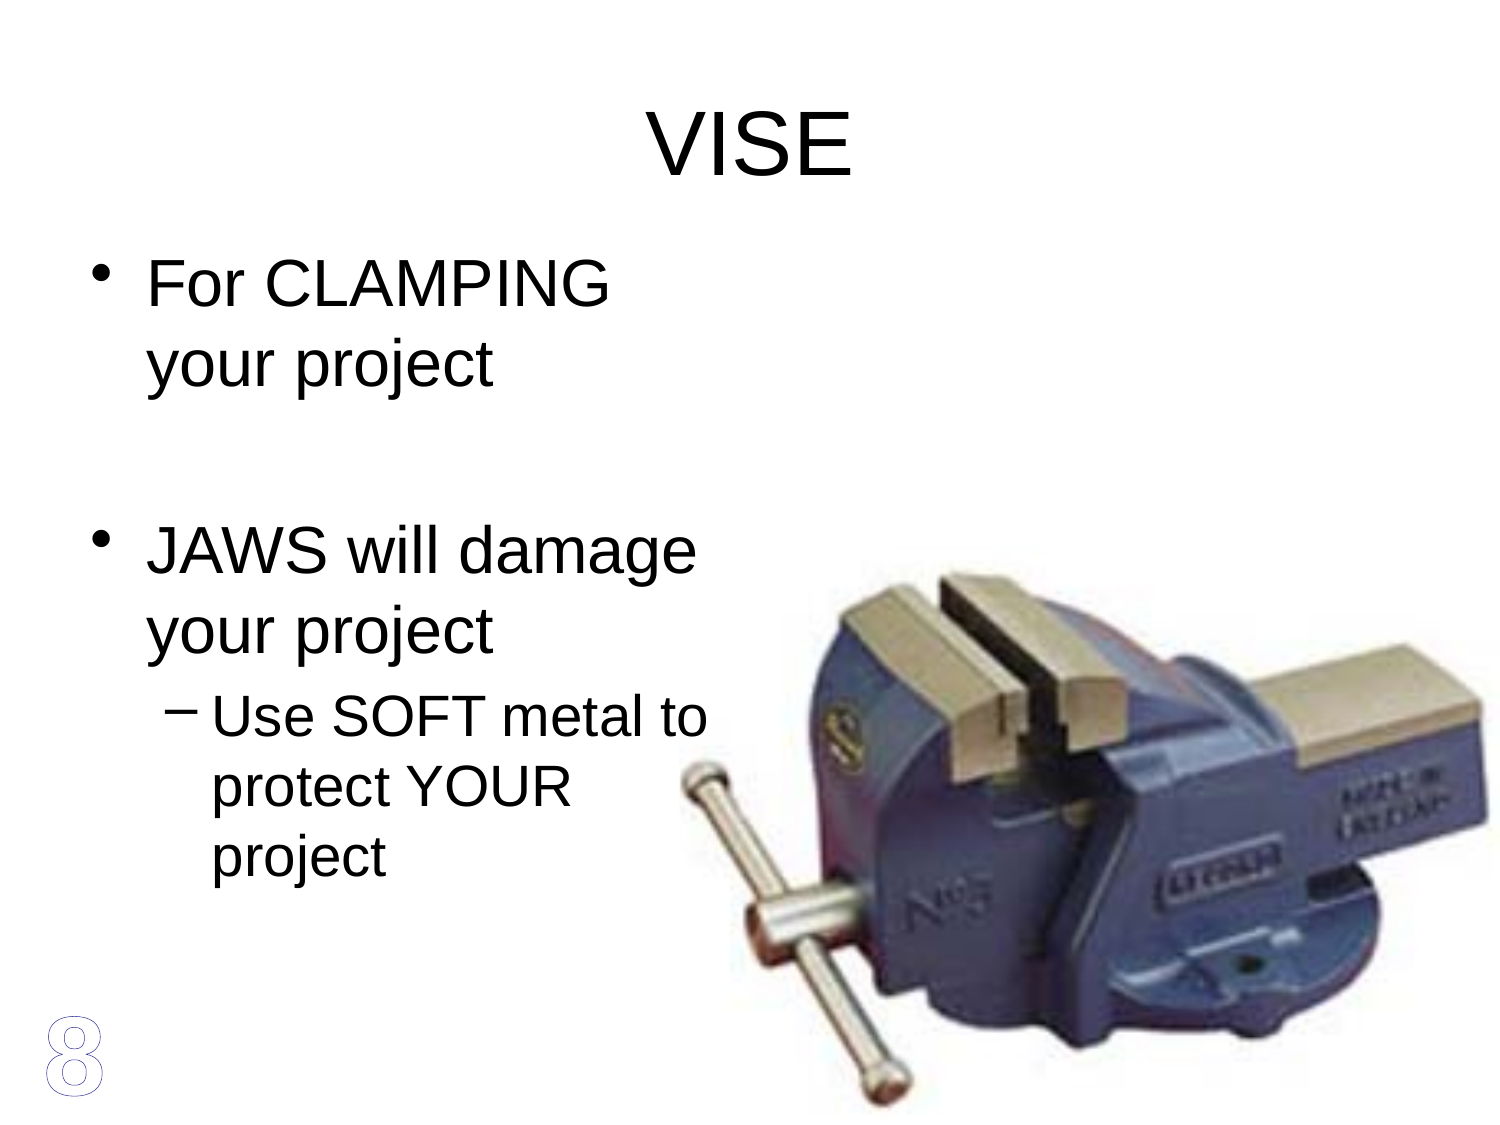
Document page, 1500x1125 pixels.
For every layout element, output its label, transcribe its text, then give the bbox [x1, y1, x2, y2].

title VISE [75, 45, 1425, 233]
text_box 8 [28, 974, 113, 1125]
picture [679, 546, 1500, 1125]
list For CLAMPING your project JAWS will damage your project Use SOFT metal to protect YOUR project [75, 232, 738, 975]
